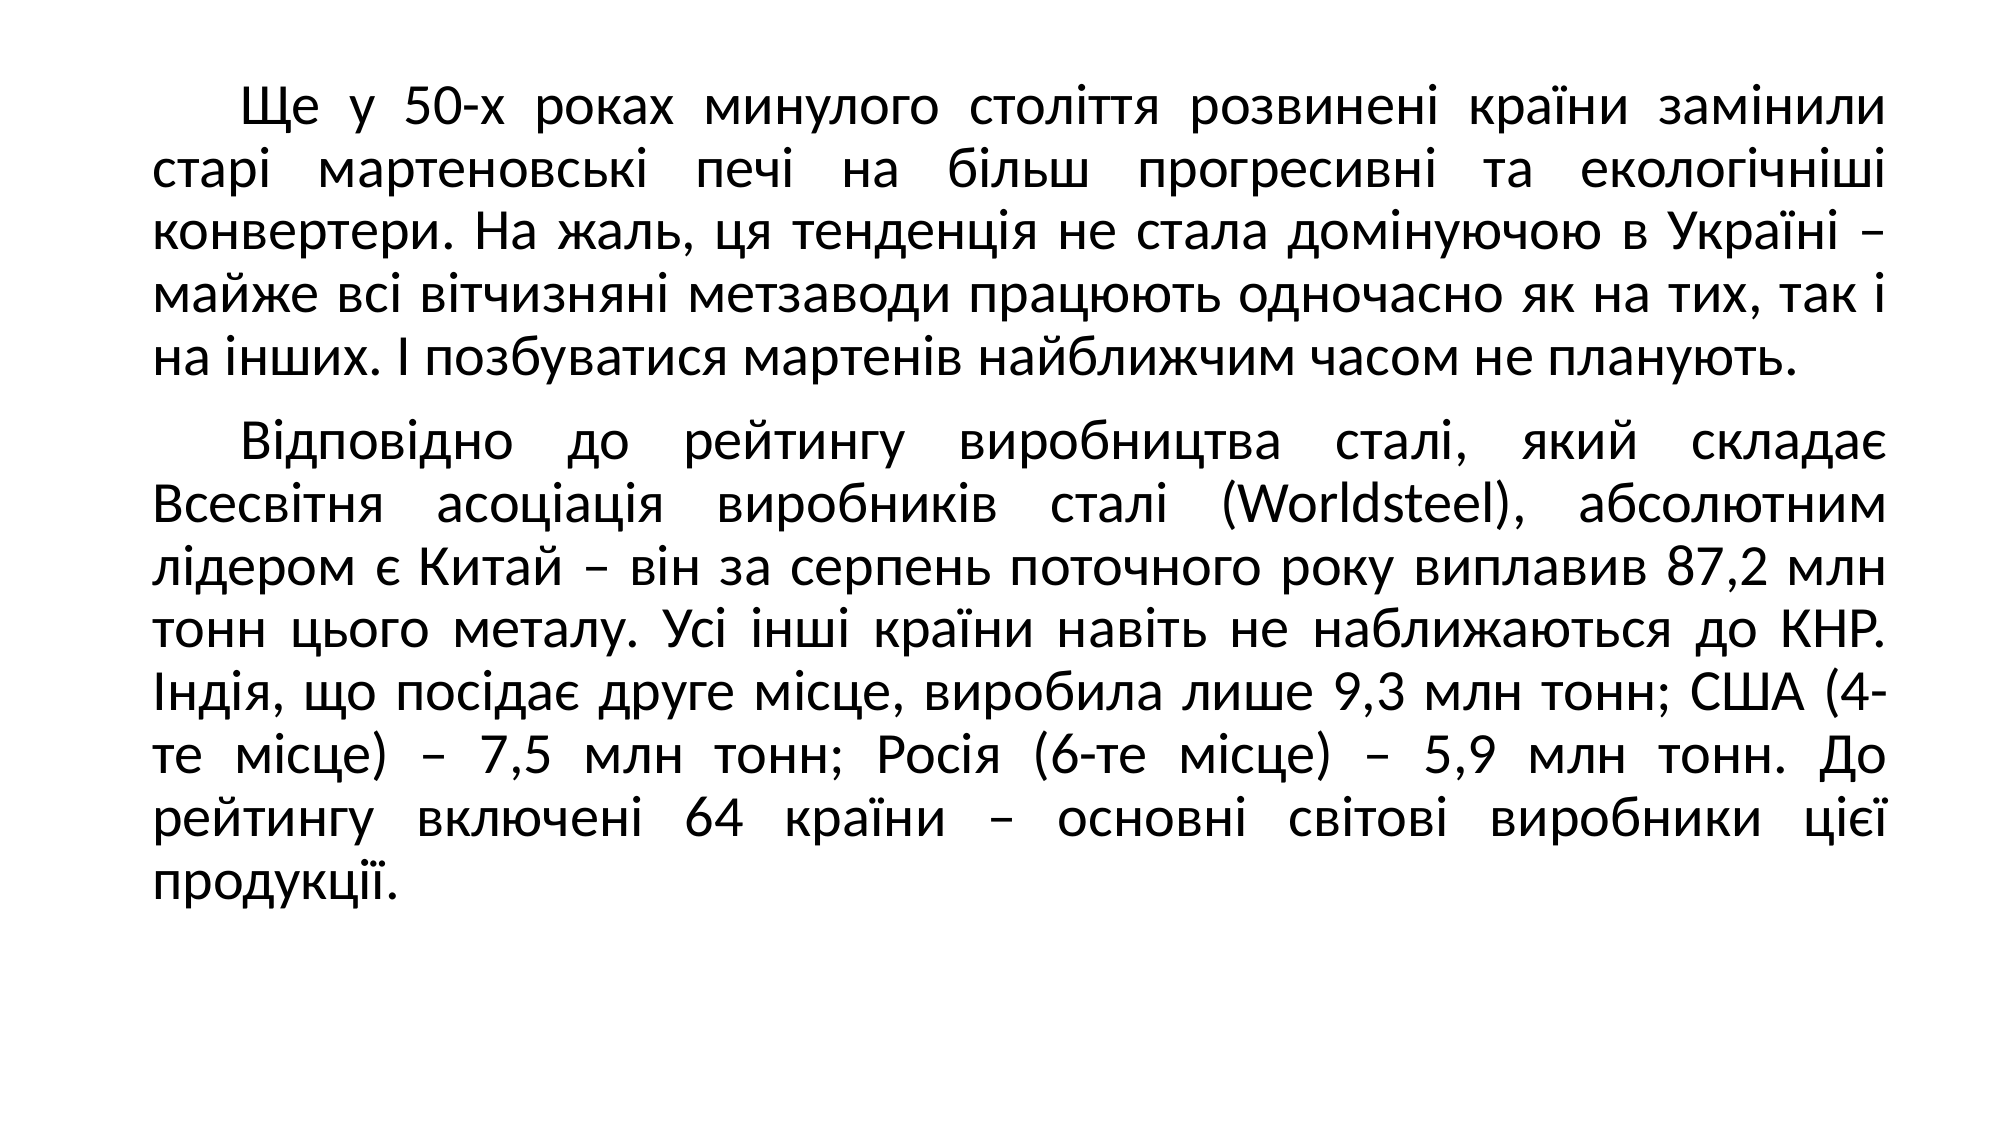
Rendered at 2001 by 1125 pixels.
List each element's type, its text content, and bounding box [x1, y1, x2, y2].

list Ще у 50-х роках минулого століття розвинені країни замінили старі мартеновські печі на більш прогресивні та екологічніші конвертери. На жаль, ця тенденція не стала домінуючою в Україні – майже всі вітчизняні метзаводи працюють одночасно як на тих, так і на інших. І позбуватися мартенів найближчим часом не планують. Відповідно до рейтингу виробництва сталі, який складає Всесвітня асоціація виробників сталі (Worldsteel), абсолютним лідером є Китай – він за серпень поточного року виплавив 87,2 млн тонн цього металу. Усі інші країни навіть не наближаються до КНР. Індія, що посідає друге місце, виробила лише 9,3 млн тонн; США (4-те місце) – 7,5 млн тонн; Росія (6-те місце) – 5,9 млн тонн. До рейтингу включені 64 країни – основні світові виробники цієї продукції. [137, 66, 1904, 1092]
